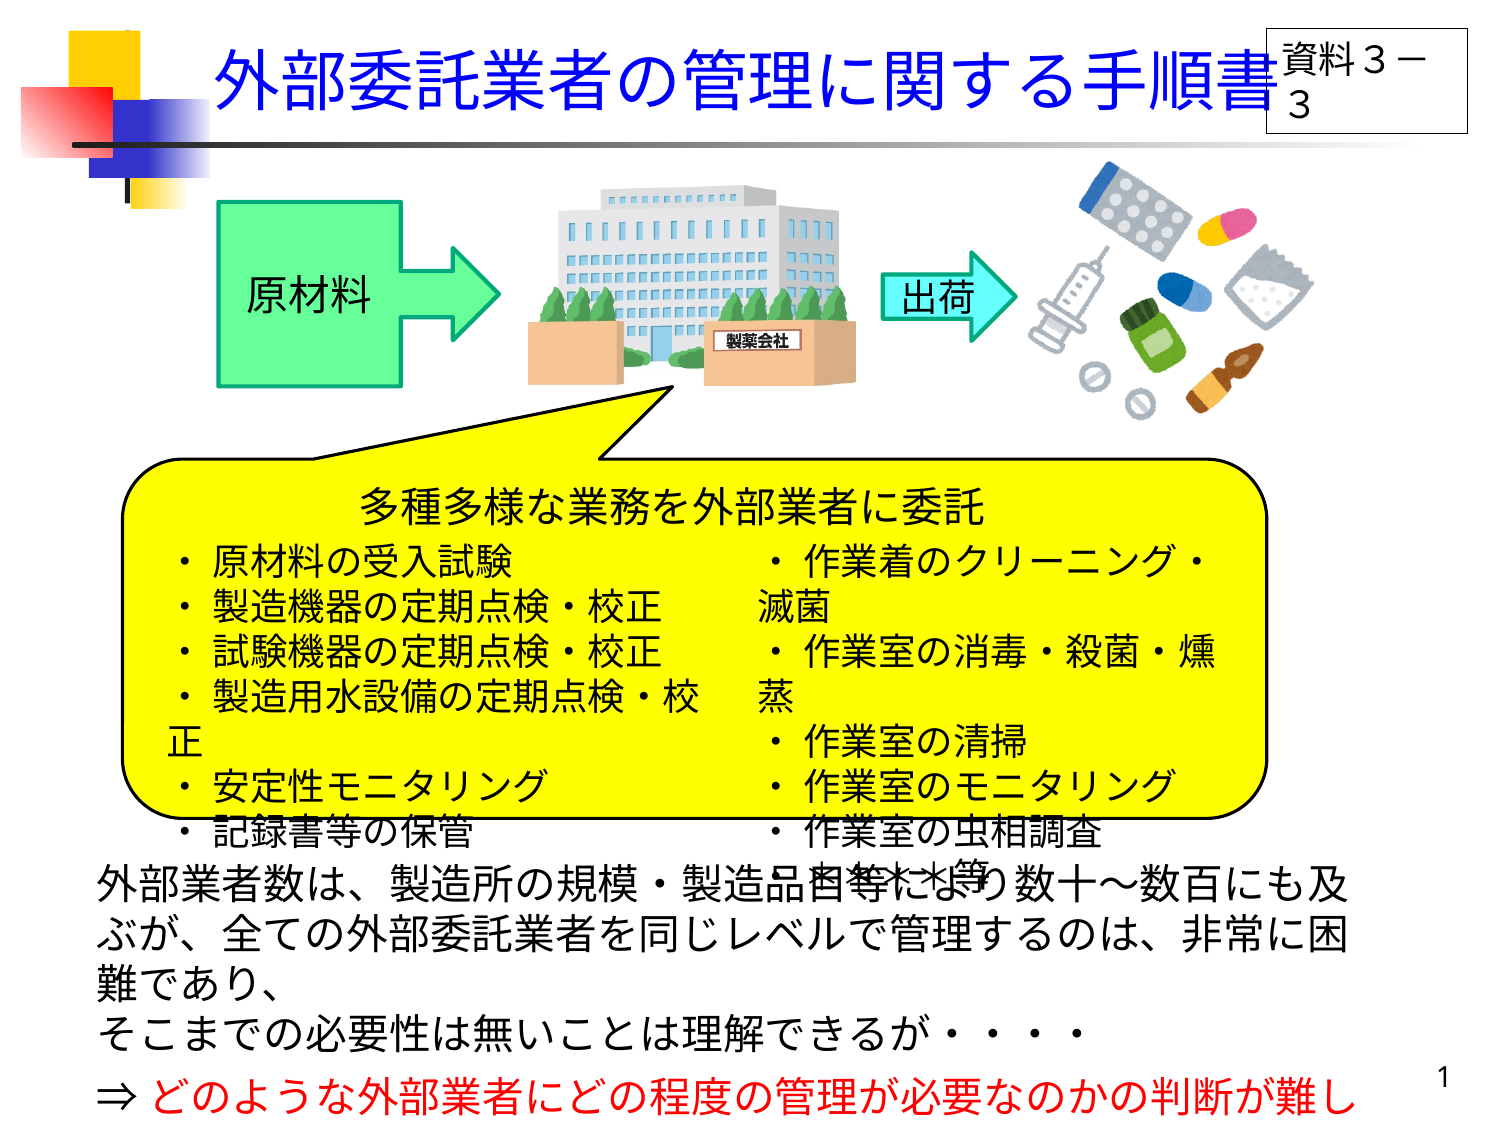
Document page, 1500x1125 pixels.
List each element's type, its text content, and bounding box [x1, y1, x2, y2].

slide_number 1 [1404, 1030, 1468, 1107]
text_box [120, 394, 1269, 812]
text_box 出荷 [880, 250, 1010, 343]
text_box 原材料 [216, 199, 502, 389]
text_box [736, 539, 742, 821]
picture [1015, 148, 1327, 442]
text_box ・ 原材料の受入試験 ・ 製造機器の定期点検・校正 ・ 試験機器の定期点検・校正 ・ 製造用水設備の定期点検・校正 ・ 安定性モニタリング ・ 記録書等の保管 [151, 530, 736, 850]
text_box 外部委託業者の管理に関する手順書 [199, 31, 1266, 127]
text_box 外部業者数は、製造所の規模・製造品目等により数十～数百にも及ぶが、全ての外部委託業者を同じレベルで管理するのは、非常に困難であり、 そこまでの必要性は無いことは理解できるが・・・・ ⇒どのような外部業者にどの程度の管理が必要なのかの判断が難しい。 [81, 850, 1404, 1125]
text_box 資料３－３ [1266, 28, 1468, 134]
text_box 多種多様な業務を外部業者に委託 [343, 473, 1031, 539]
picture [528, 185, 857, 386]
text_box ・ 作業着のクリーニング・滅菌 ・ 作業室の消毒・殺菌・燻蒸 ・ 作業室の清掃 ・ 作業室のモニタリング ・ 作業室の虫相調査 ・ ＊＊＊＊等 [742, 530, 1252, 850]
